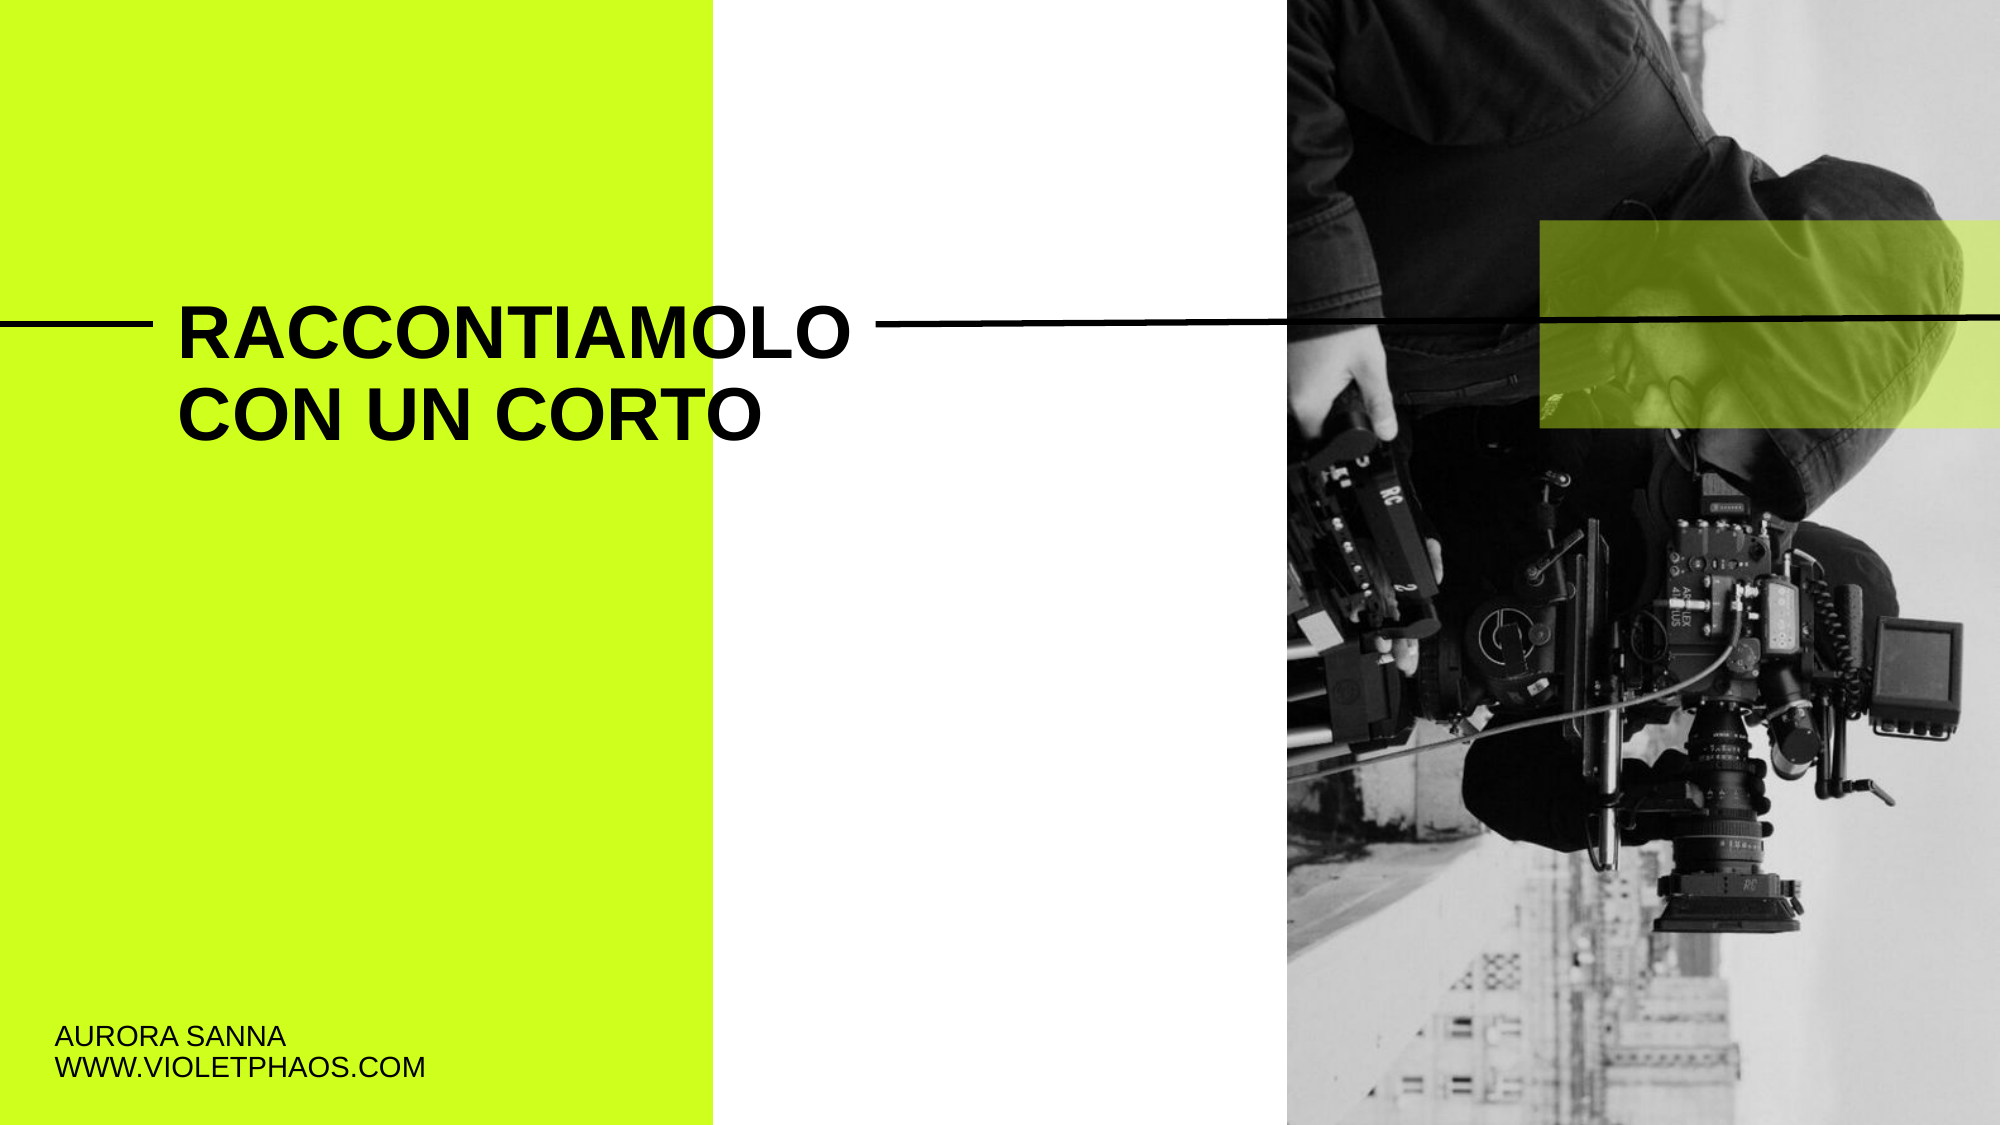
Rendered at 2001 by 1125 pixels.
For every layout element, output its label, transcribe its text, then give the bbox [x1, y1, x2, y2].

text_box [0, 0, 714, 1125]
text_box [875, 317, 2000, 325]
text_box AURORA SANNA WWW.VIOLETPHAOS.COM [39, 986, 1287, 1092]
picture [1287, 0, 2000, 317]
title RACCONTIAMOLO CON UN CORTO [162, 72, 1287, 464]
picture [1287, 325, 2000, 1125]
